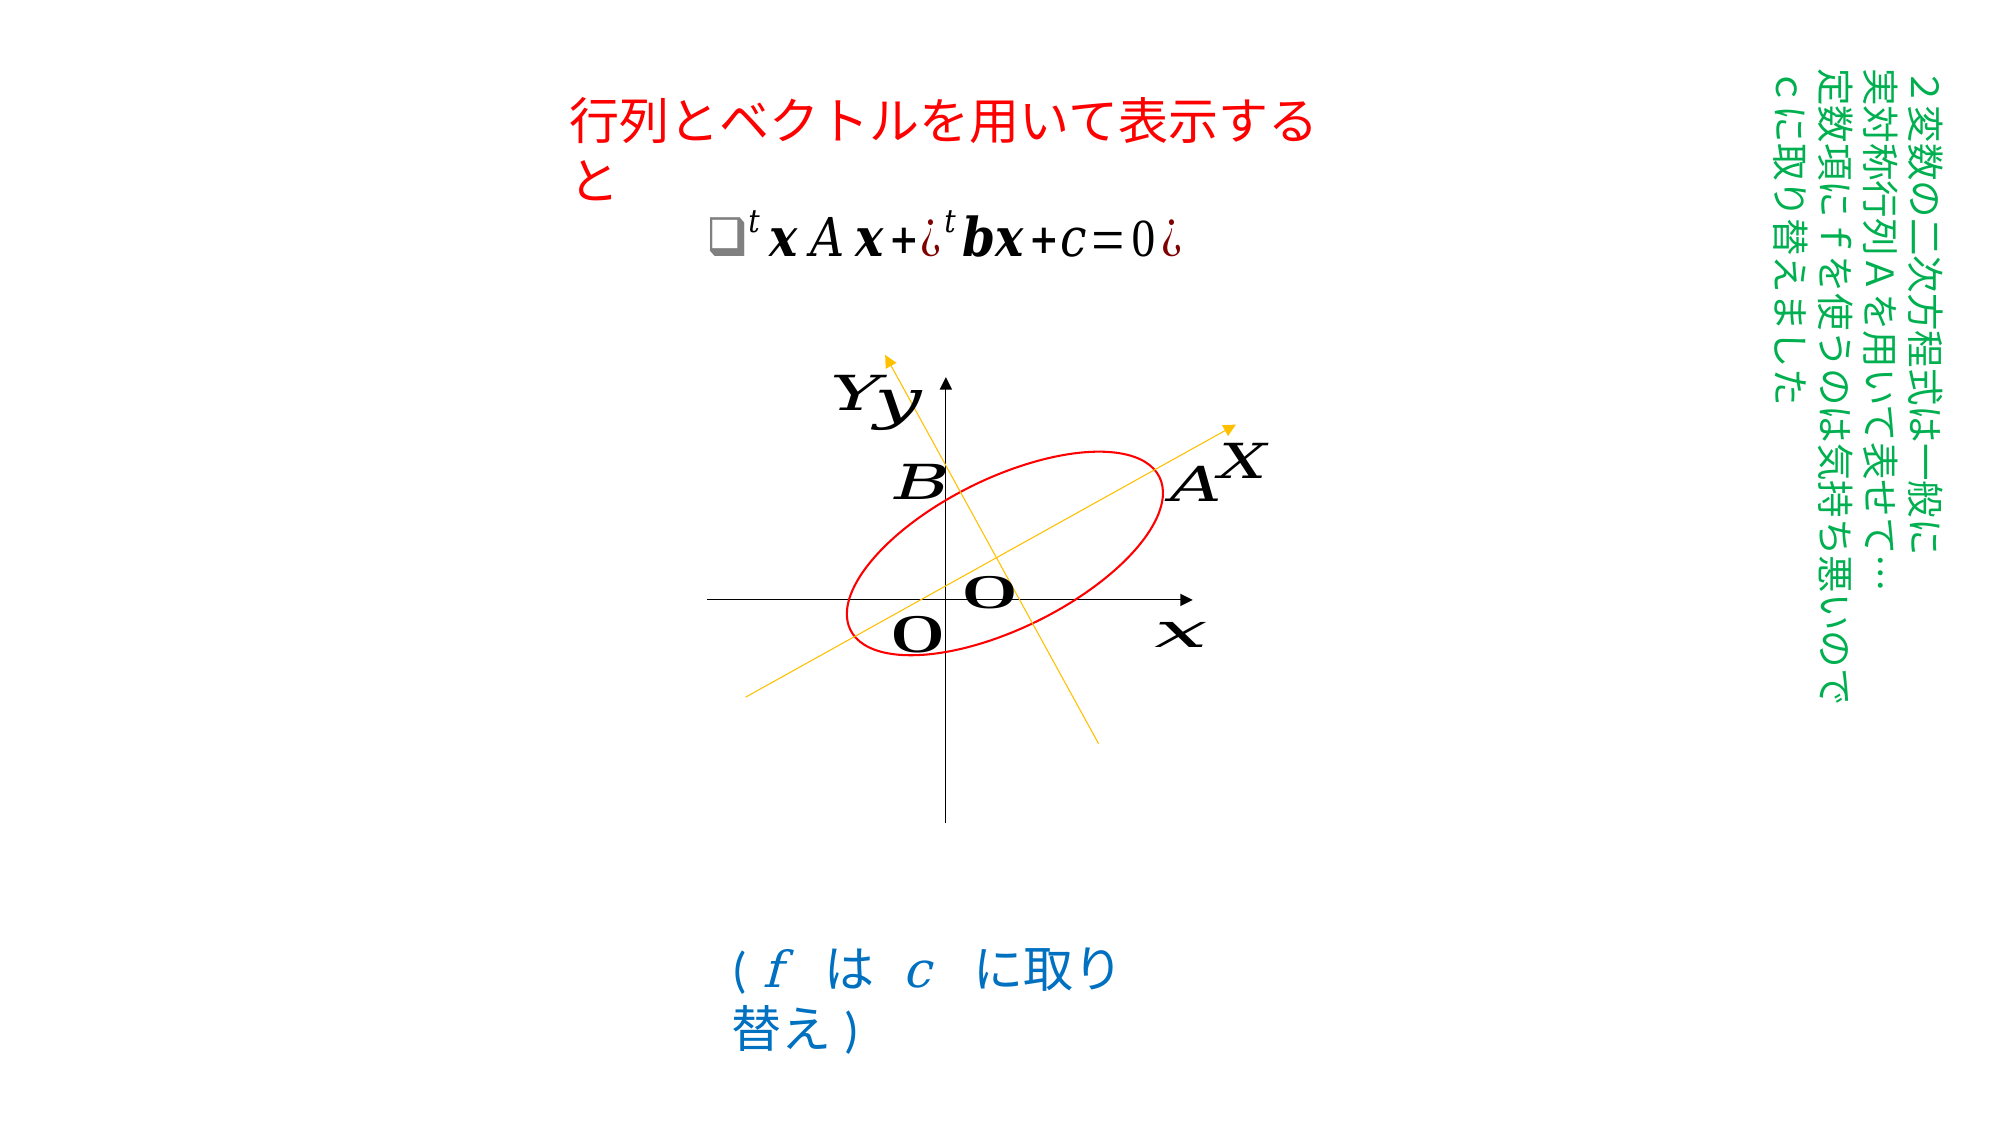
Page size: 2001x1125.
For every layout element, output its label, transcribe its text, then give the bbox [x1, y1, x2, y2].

text_box ( f は c に取り替え) [717, 930, 1175, 1065]
text_box 行列とベクトルを用いて表示すると [555, 81, 1345, 217]
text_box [885, 354, 1099, 744]
text_box ２変数の二次方程式は一般に 実対称行列Ａを用いて表せて… 定数項にｆを使うのは気持ち悪いので ｃに取り替えました [1744, 53, 1957, 699]
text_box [1099, 424, 1236, 698]
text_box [745, 424, 885, 698]
